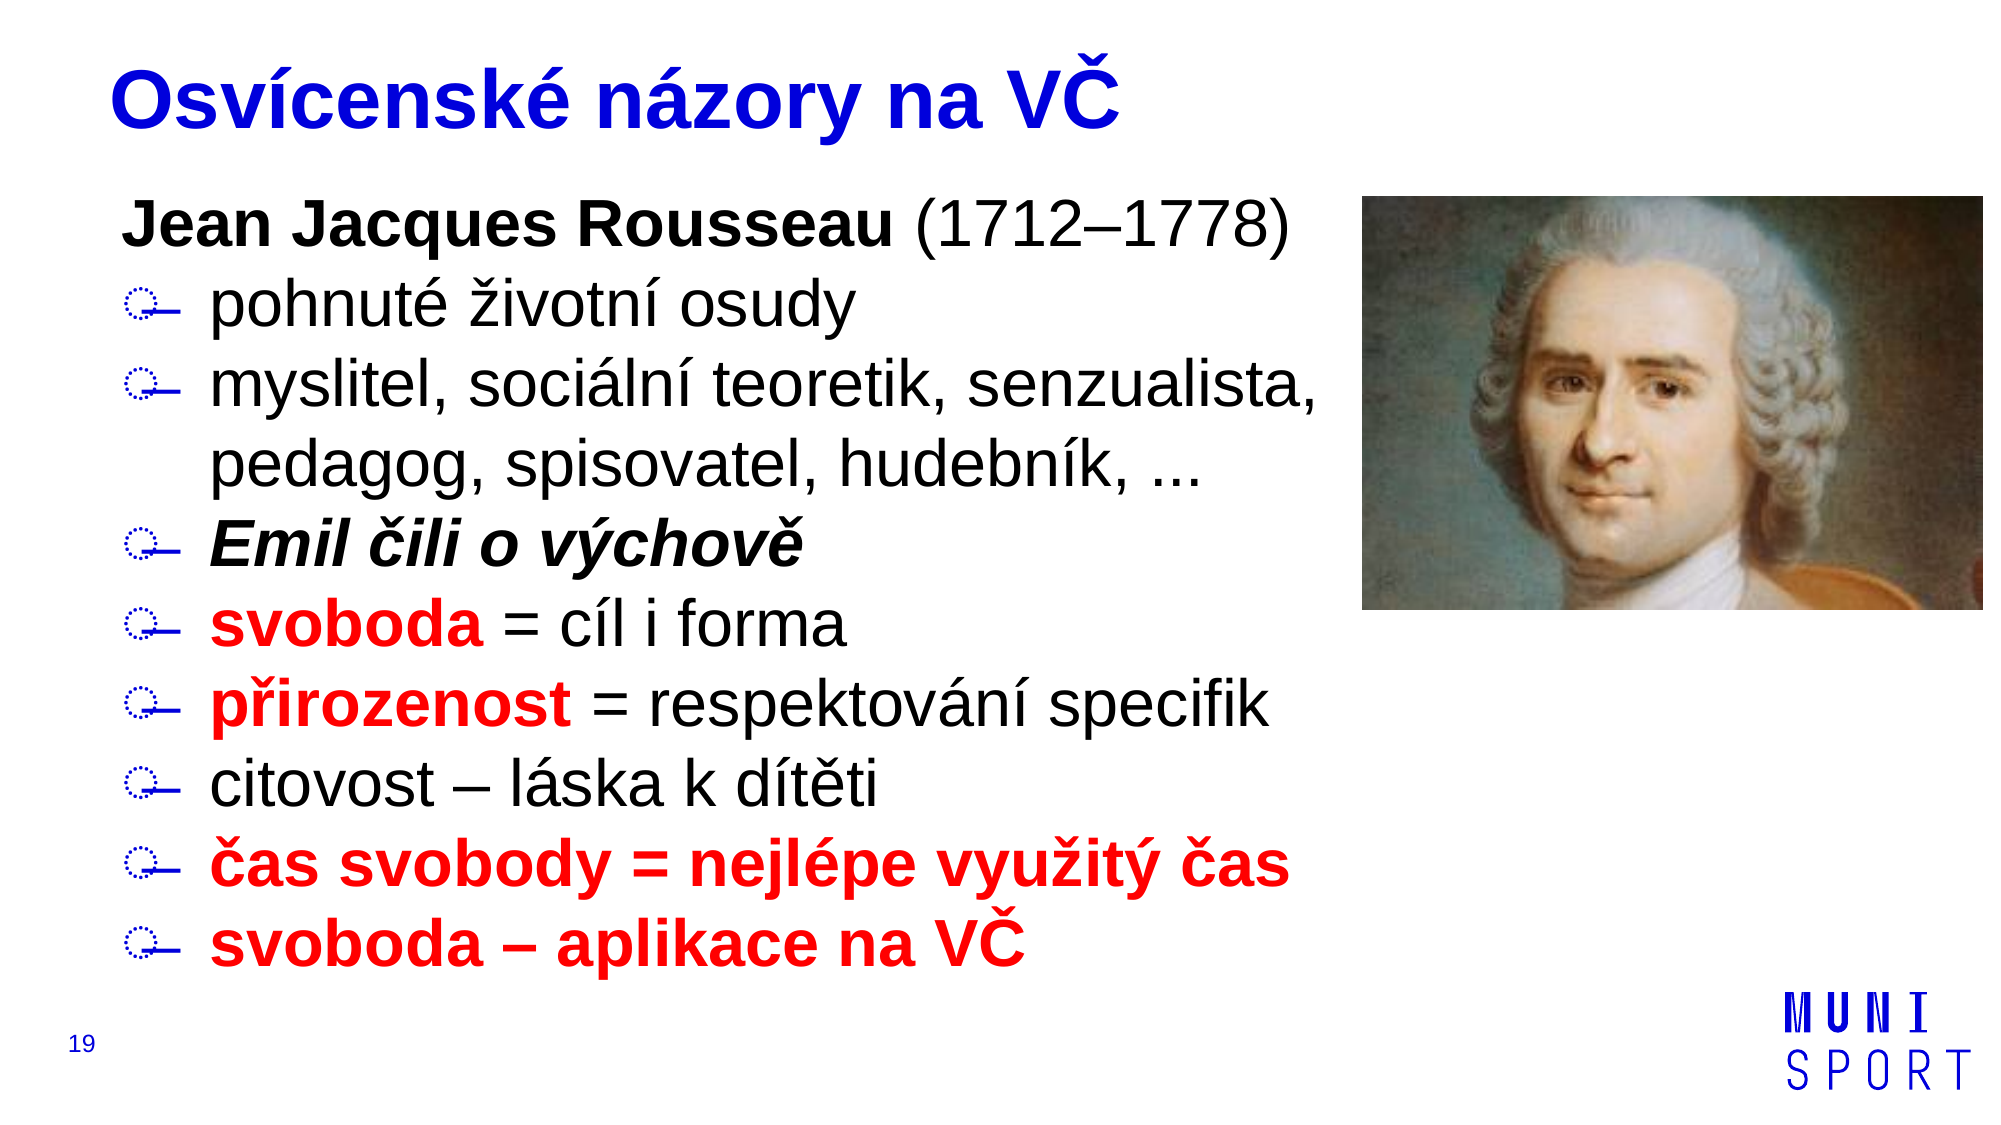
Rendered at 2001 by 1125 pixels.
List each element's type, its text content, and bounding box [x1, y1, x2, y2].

slide_number 19 [67, 1021, 110, 1063]
picture [1362, 196, 1983, 610]
title Osvícenské názory na VČ [109, 62, 1874, 137]
list Jean Jacques Rousseau (1712–1778) pohnuté životní osudy myslitel, sociální teoretik, senzualista, pedagog, spisovatel, hudebník, ... Emil čili o výchově svoboda = cíl i forma přirozenost = respektování specifik citovost – láska k dítěti čas svobody = nejlépe využitý čas svoboda – aplikace na VČ [121, 180, 1362, 1022]
